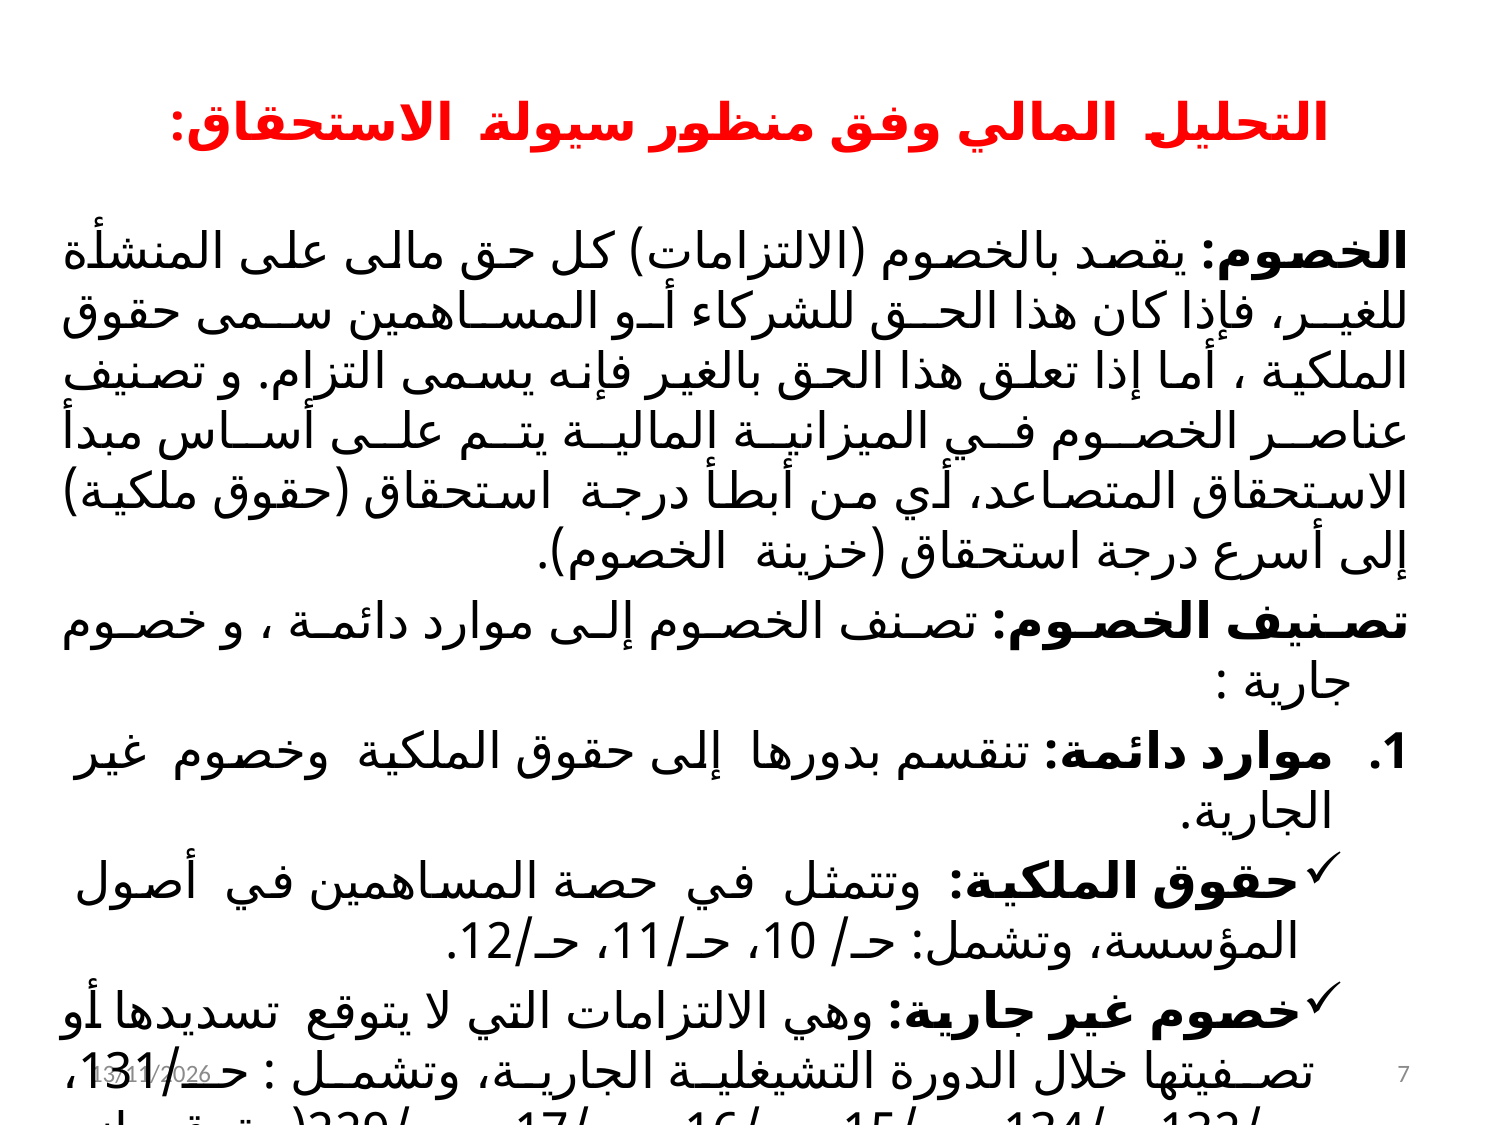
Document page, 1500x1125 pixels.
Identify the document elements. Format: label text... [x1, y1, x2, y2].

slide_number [75, 1042, 425, 1103]
title التحليل المالي وفق منظور سيولة الاستحقاق: [152, 58, 1348, 210]
list الخصوم: يقصد بالخصوم (الالتزامات) كل حق مالى على المنشأة للغير، فإذا كان هذا الحق للشركاء أو المساهمين سمى حقوق الملكية ، أما إذا تعلق هذا الحق بالغير فإنه يسمى التزام. و تصنيف عناصر الخصوم في الميزانية المالية يتم على أساس مبدأ الاستحقاق المتصاعد، أي من أبطأ درجة استحقاق (حقوق ملكية) إلى أسرع درجة استحقاق (خزينة الخصوم). تصنيف الخصوم: تصنف الخصوم إلى موارد دائمة ، و خصوم جارية : موارد دائمة: تنقسم بدورها إلى حقوق الملكية وخصوم غير الجارية. حقوق الملكية: وتتمثل في حصة المساهمين في أصول المؤسسة، وتشمل: حـ/ 10، حـ/11، حـ/12. خصوم غير جارية: وهي الالتزامات التي لا يتوقع تسديدها أو تصفيتها خلال الدورة التشيغلية الجارية، وتشمل : حـ/131، حـ/132حـ/134، حـ/15، حـ/16 ، حـ/17 و حـ/229(حقوق مانح الامتياز) [46, 210, 1425, 1032]
slide_number 7 [1074, 1042, 1425, 1103]
